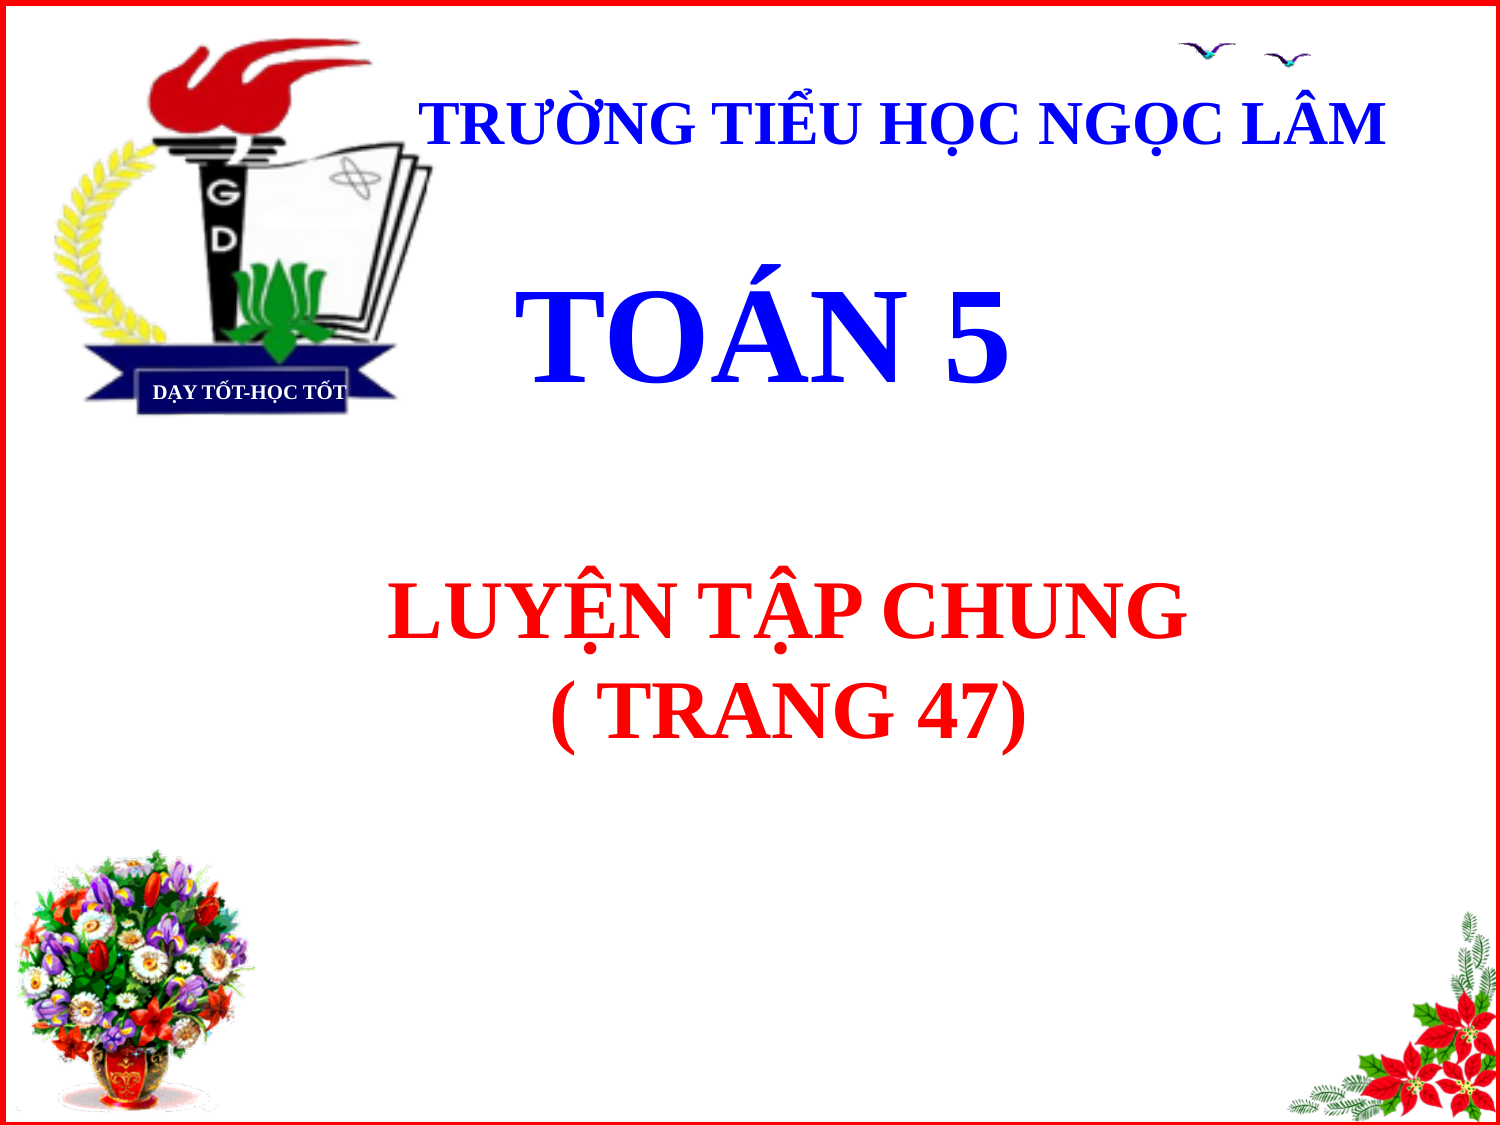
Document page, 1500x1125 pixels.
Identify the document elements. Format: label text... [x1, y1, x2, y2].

text_box TRƯỜNG TIỂU HỌC NGỌC LÂM [441, 75, 1447, 165]
text_box [1, 1, 1500, 1125]
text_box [53, 37, 436, 418]
picture [1262, 49, 1313, 76]
text_box LUYỆN TẬP CHUNG ( TRANG 47) [216, 547, 1382, 763]
picture [1287, 910, 1500, 1124]
picture [15, 849, 255, 1114]
text_box TOÁN 5 [499, 237, 1388, 418]
picture [1174, 37, 1238, 69]
